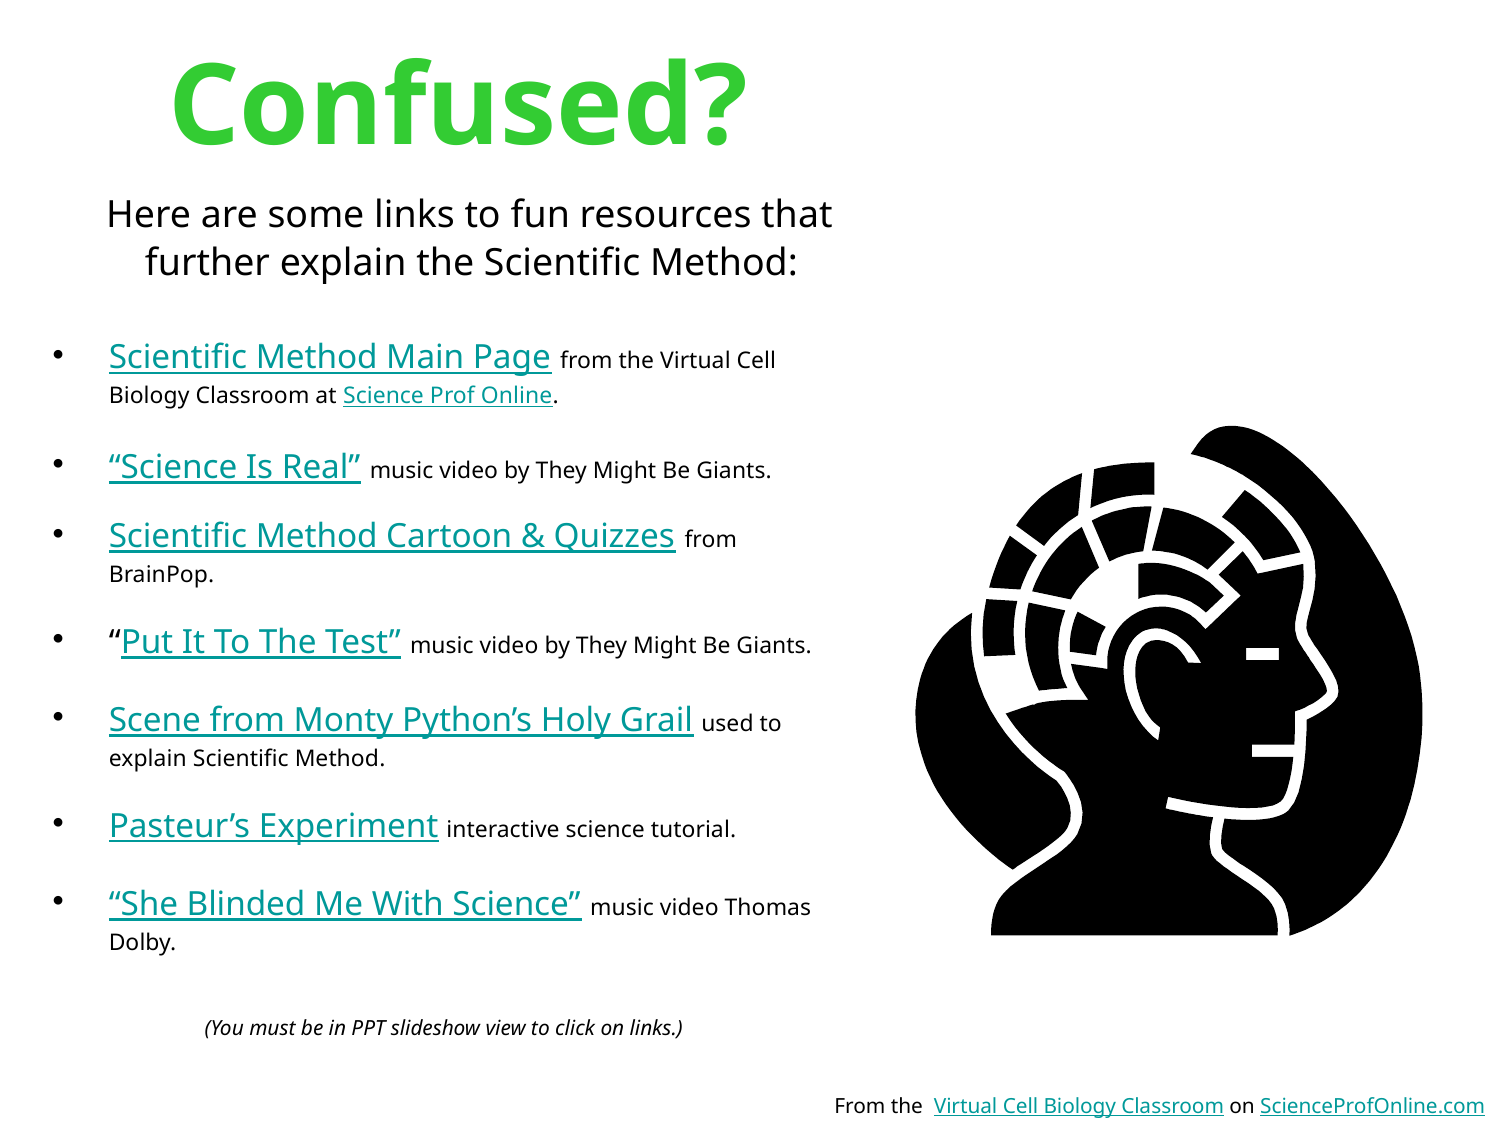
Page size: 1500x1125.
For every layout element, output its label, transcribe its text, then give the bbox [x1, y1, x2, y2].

picture [912, 424, 1426, 936]
list Confused? Here are some links to fun resources that further explain the Scientific Method: Scientific Method Main Page from the Virtual Cell Biology Classroom at Science Prof Online. “Science Is Real” music video by They Might Be Giants. Scientific Method Cartoon & Quizzes from BrainPop. “Put It To The Test” music video by They Might Be Giants. Scene from Monty Python’s Holy Grail used to explain Scientific Method. Pasteur’s Experiment interactive science tutorial. “She Blinded Me With Science” music video Thomas Dolby. (You must be in PPT slideshow view to click on links.) [37, 24, 850, 1088]
text_box From the Virtual Cell Biology Classroom on ScienceProfOnline.com [624, 1084, 1500, 1125]
